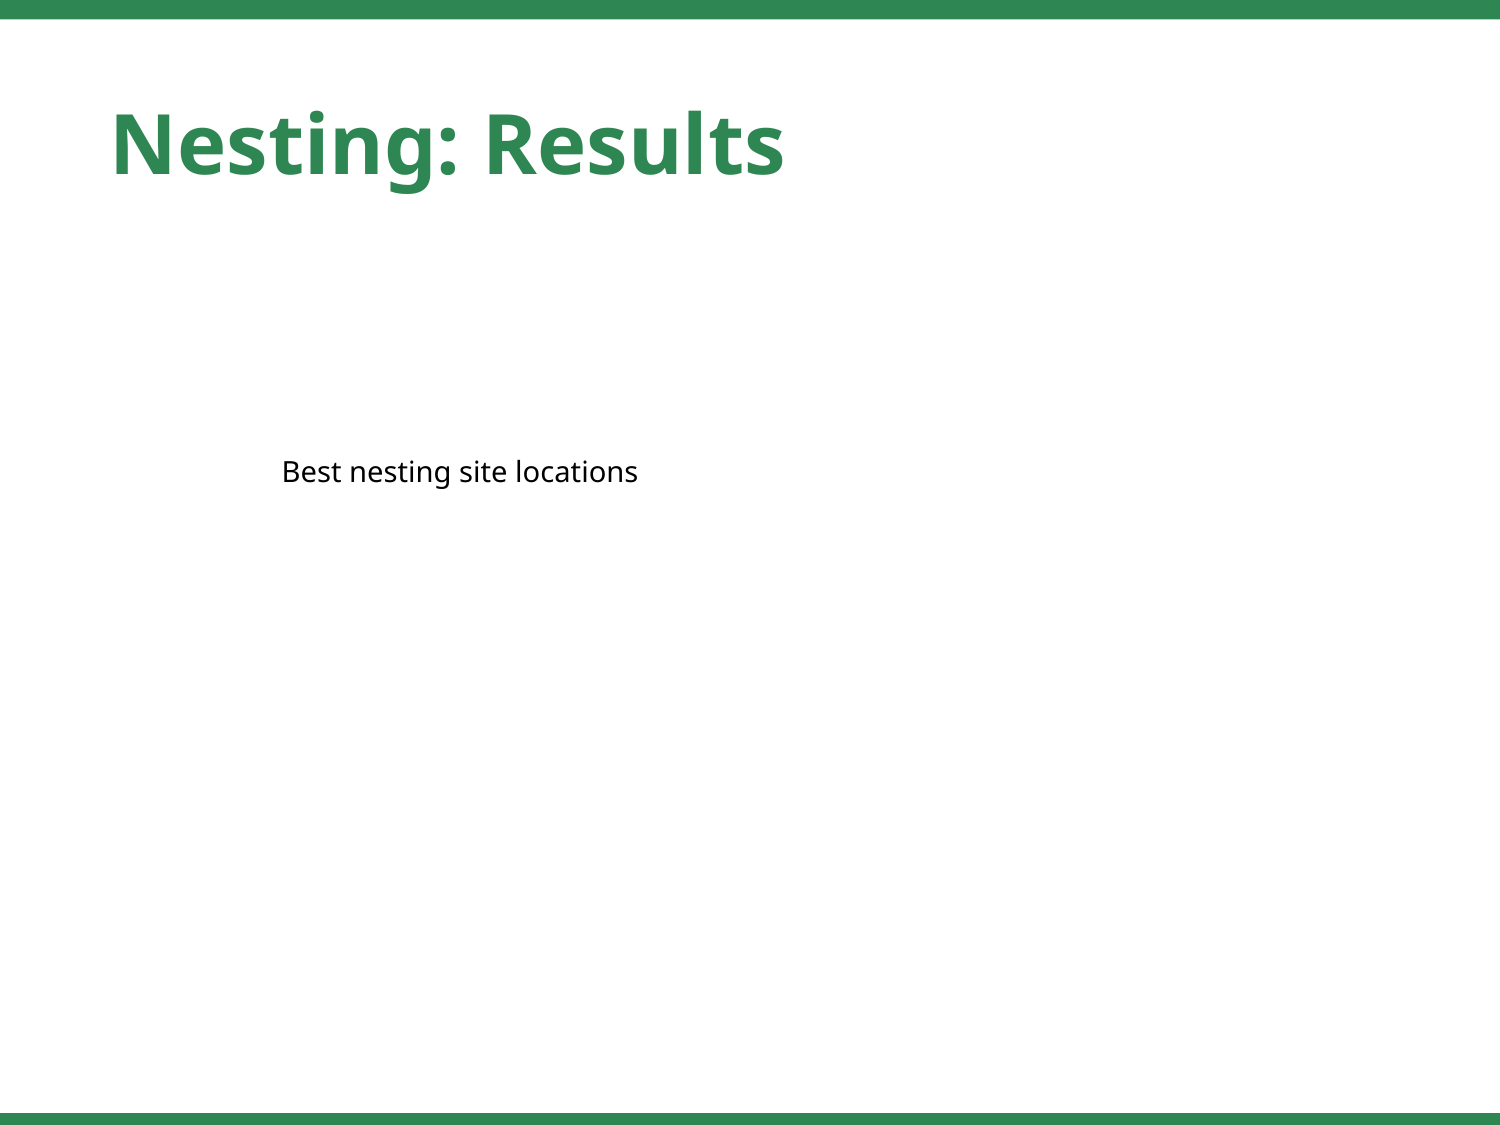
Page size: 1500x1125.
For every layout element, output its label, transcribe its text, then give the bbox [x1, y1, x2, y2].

text_box Best nesting site locations [266, 445, 654, 496]
list Nesting: Results [94, 95, 1404, 211]
